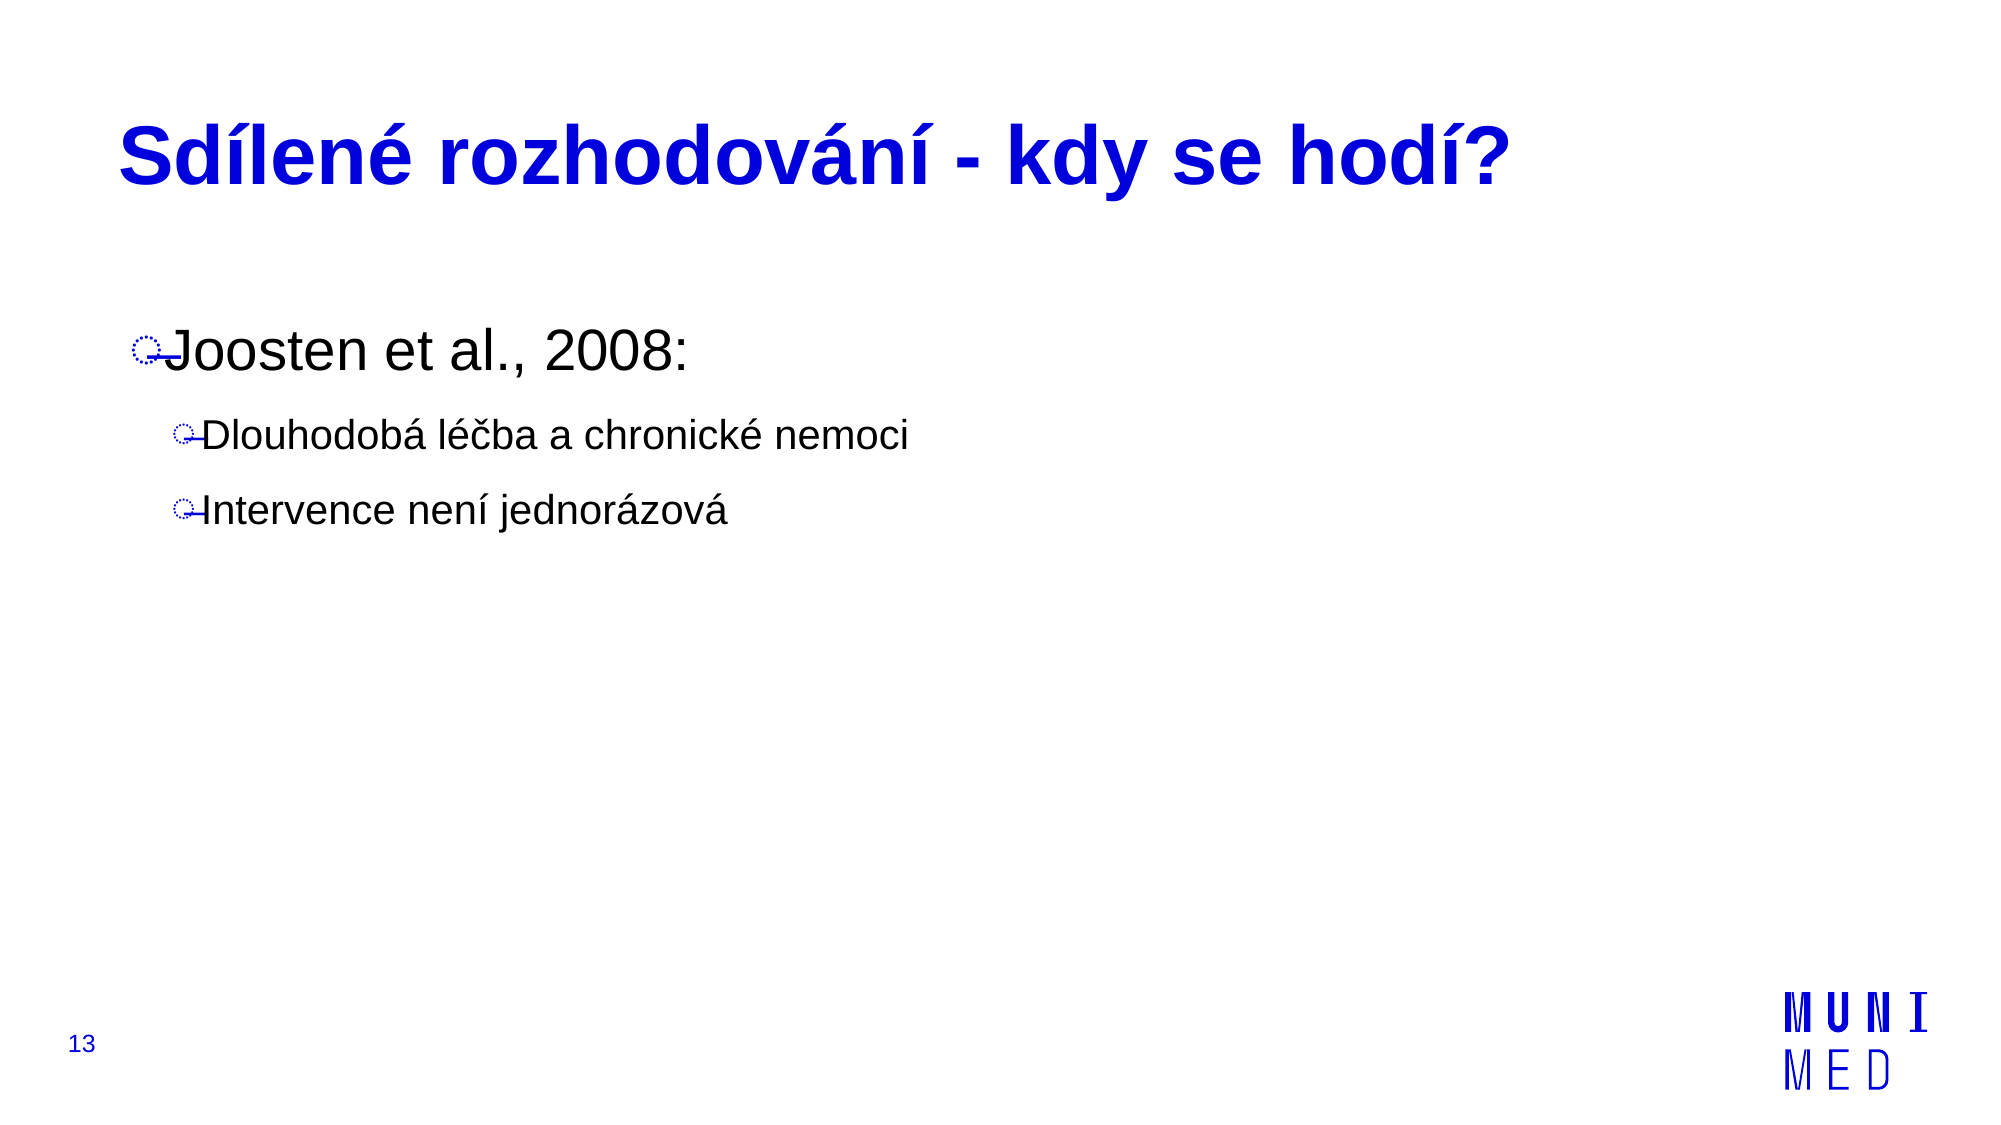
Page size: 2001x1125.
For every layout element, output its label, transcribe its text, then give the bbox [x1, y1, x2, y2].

title Sdílené rozhodování - kdy se hodí? [118, 118, 1883, 193]
list Joosten et al., 2008: Dlouhodobá léčba a chronické nemoci Intervence není jednorázová [118, 277, 1883, 957]
slide_number 13 [67, 1021, 110, 1063]
